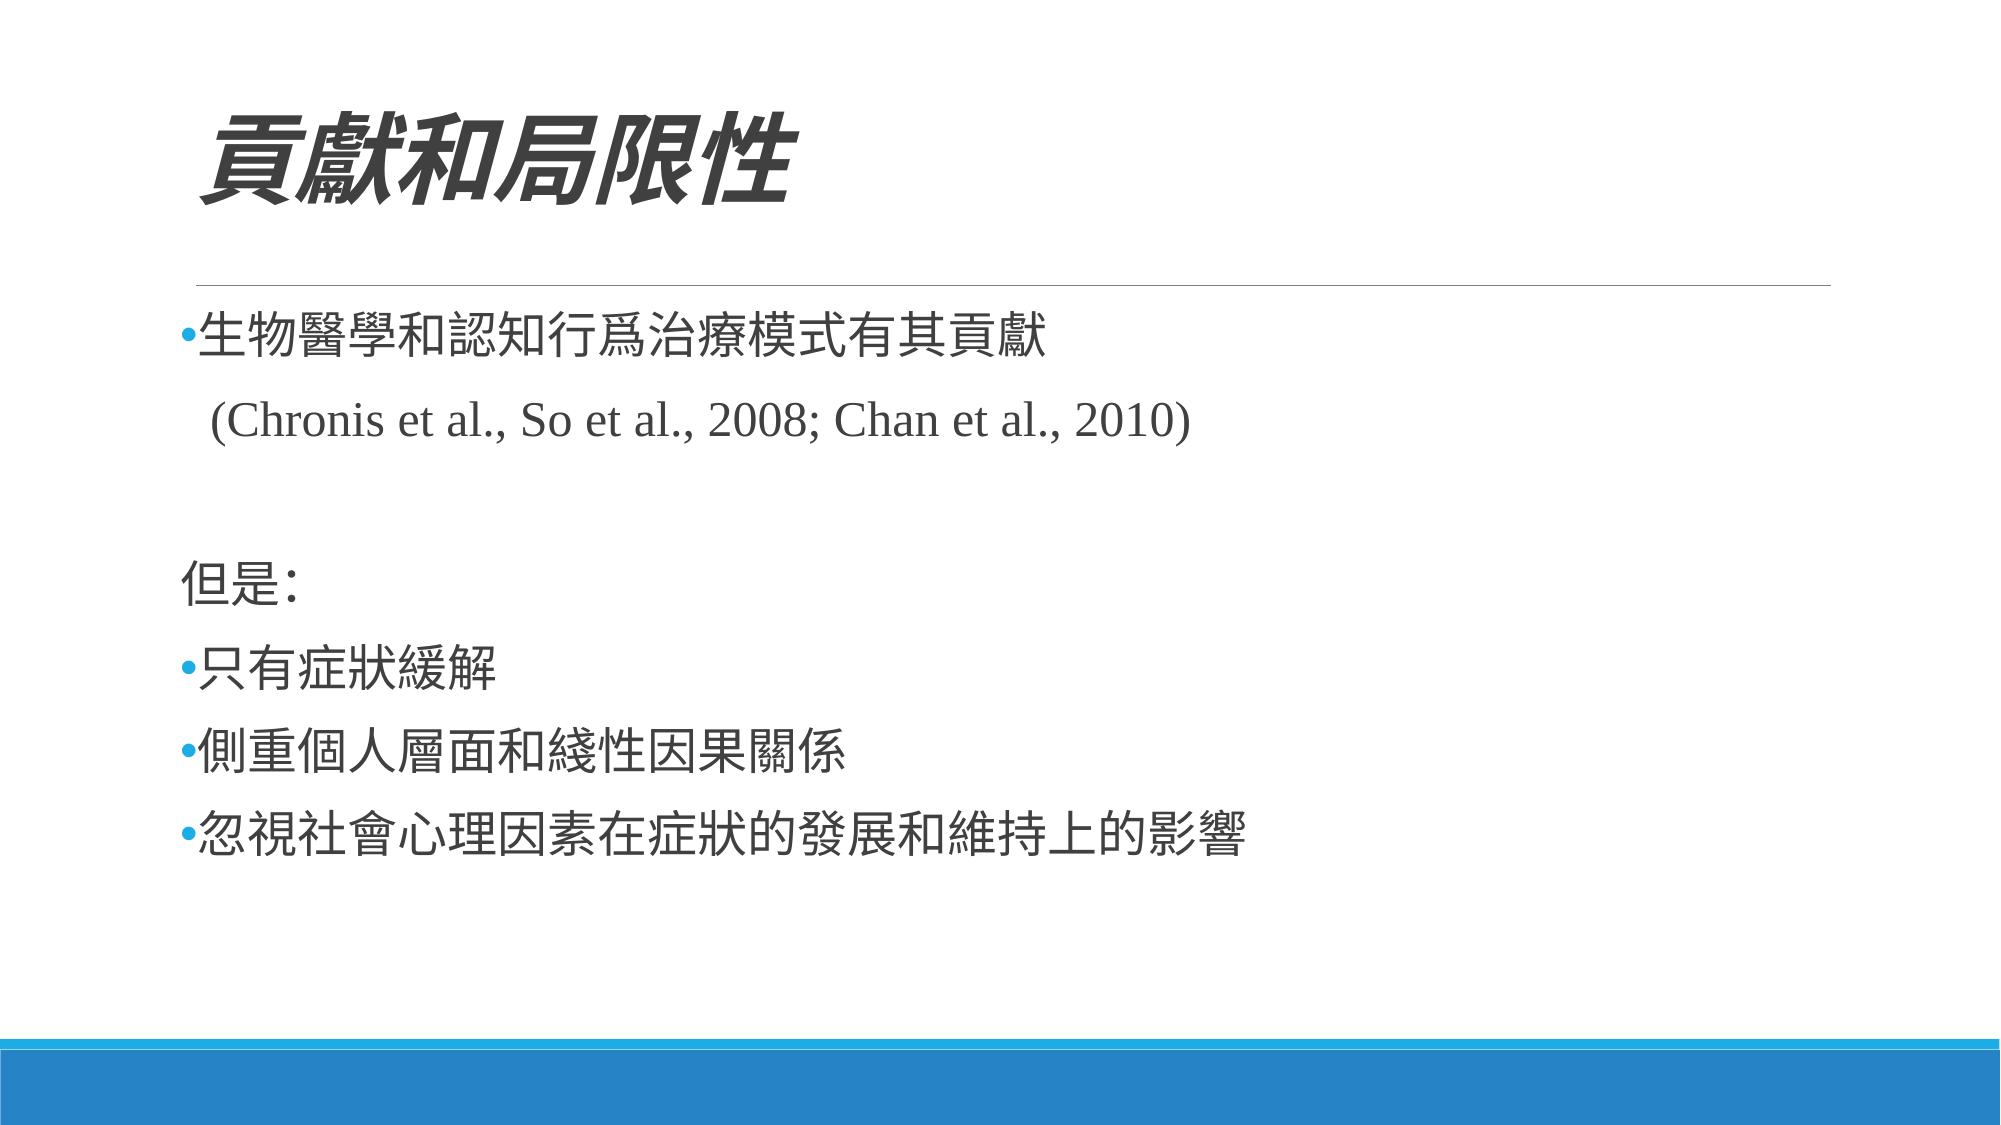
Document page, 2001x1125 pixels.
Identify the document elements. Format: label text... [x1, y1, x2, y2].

title 貢獻和局限性 [180, 47, 1830, 285]
list 生物醫學和認知行爲治療模式有其貢獻 (Chronis et al., So et al., 2008; Chan et al., 2010) 但是： 只有症狀緩解 側重個人層面和綫性因果關係 忽視社會心理因素在症狀的發展和維持上的影響 [180, 302, 1830, 963]
